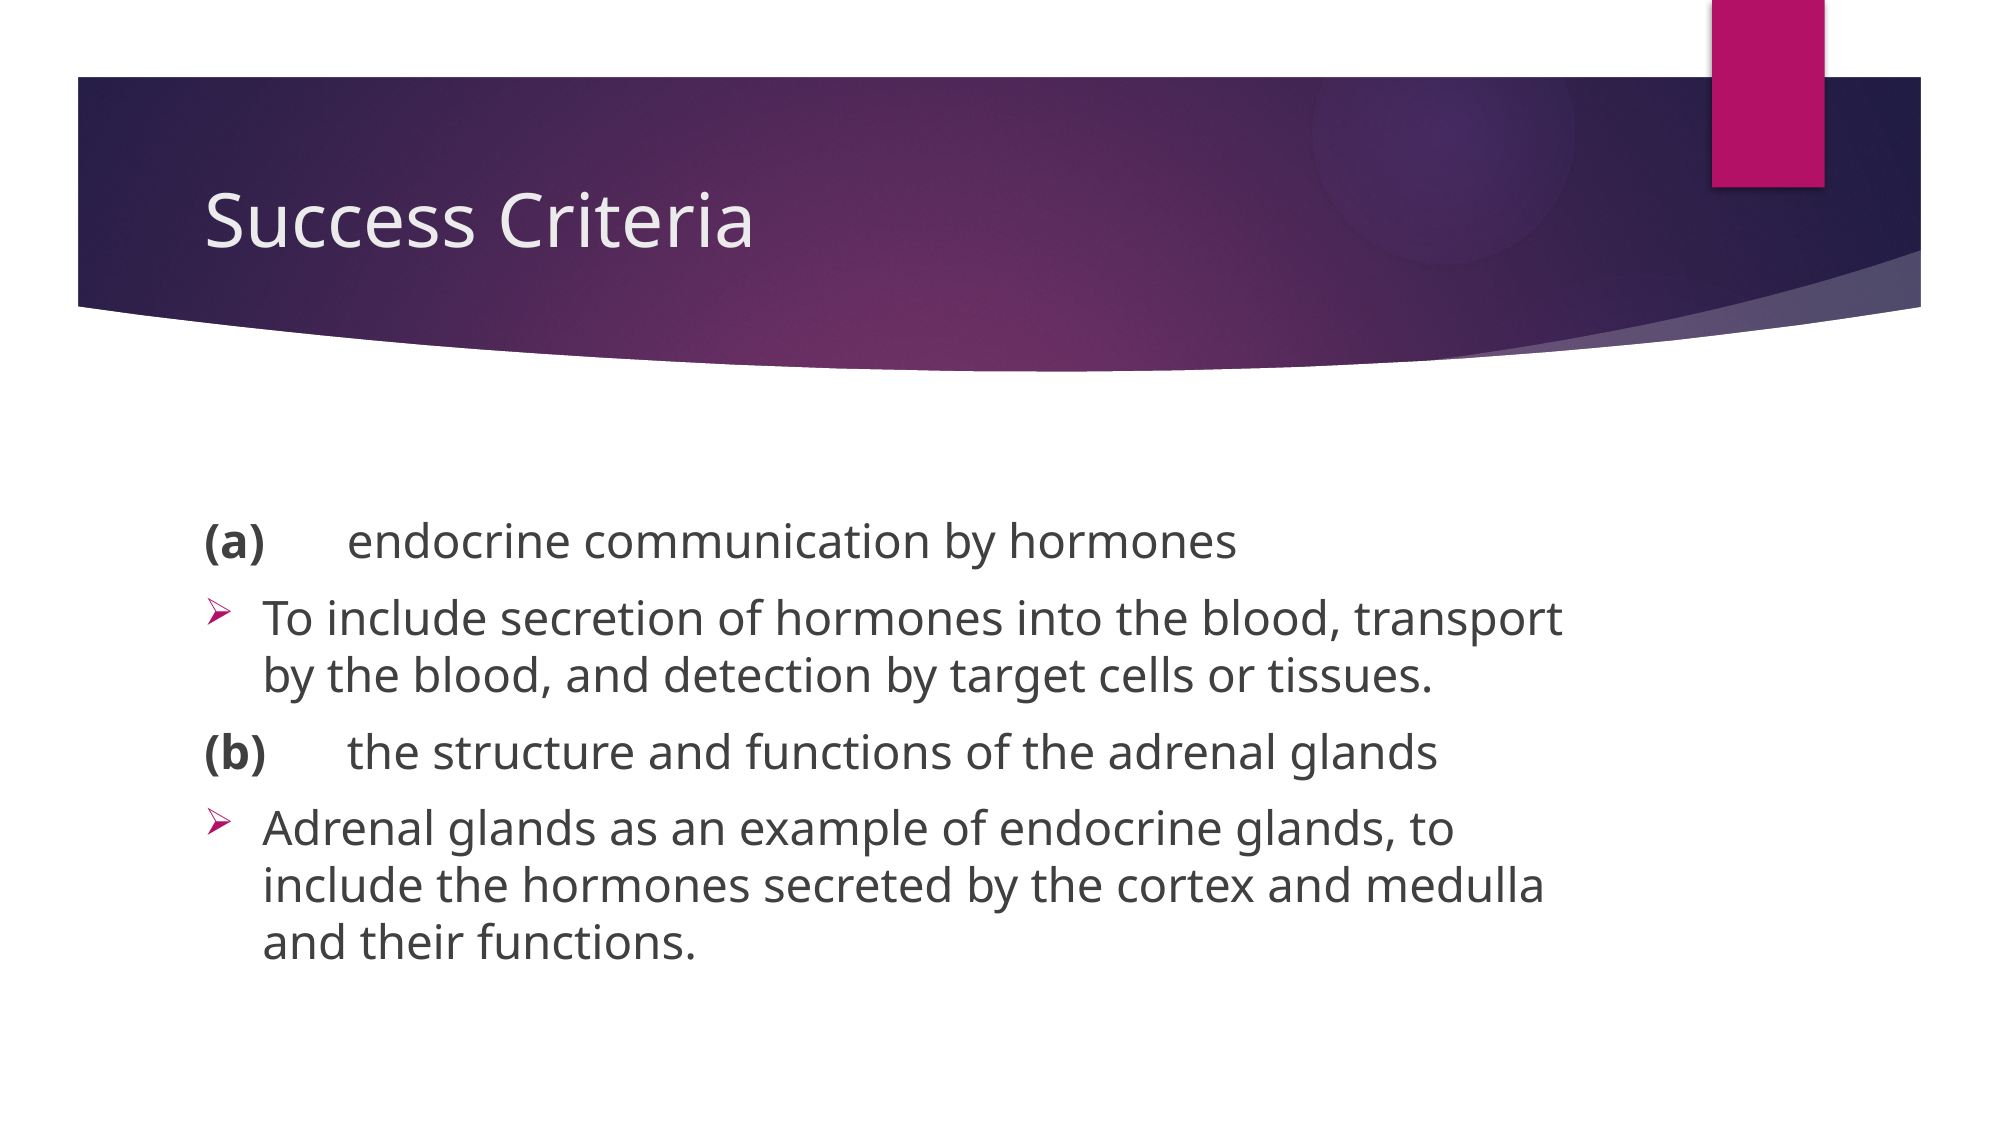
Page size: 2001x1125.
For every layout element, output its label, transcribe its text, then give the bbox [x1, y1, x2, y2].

title Success Criteria [189, 159, 1627, 276]
list (a) endocrine communication by hormones To include secretion of hormones into the blood, transport by the blood, and detection by target cells or tissues. (b) the structure and functions of the adrenal glands Adrenal glands as an example of endocrine glands, to include the hormones secreted by the cortex and medulla and their functions. [189, 427, 1638, 988]
